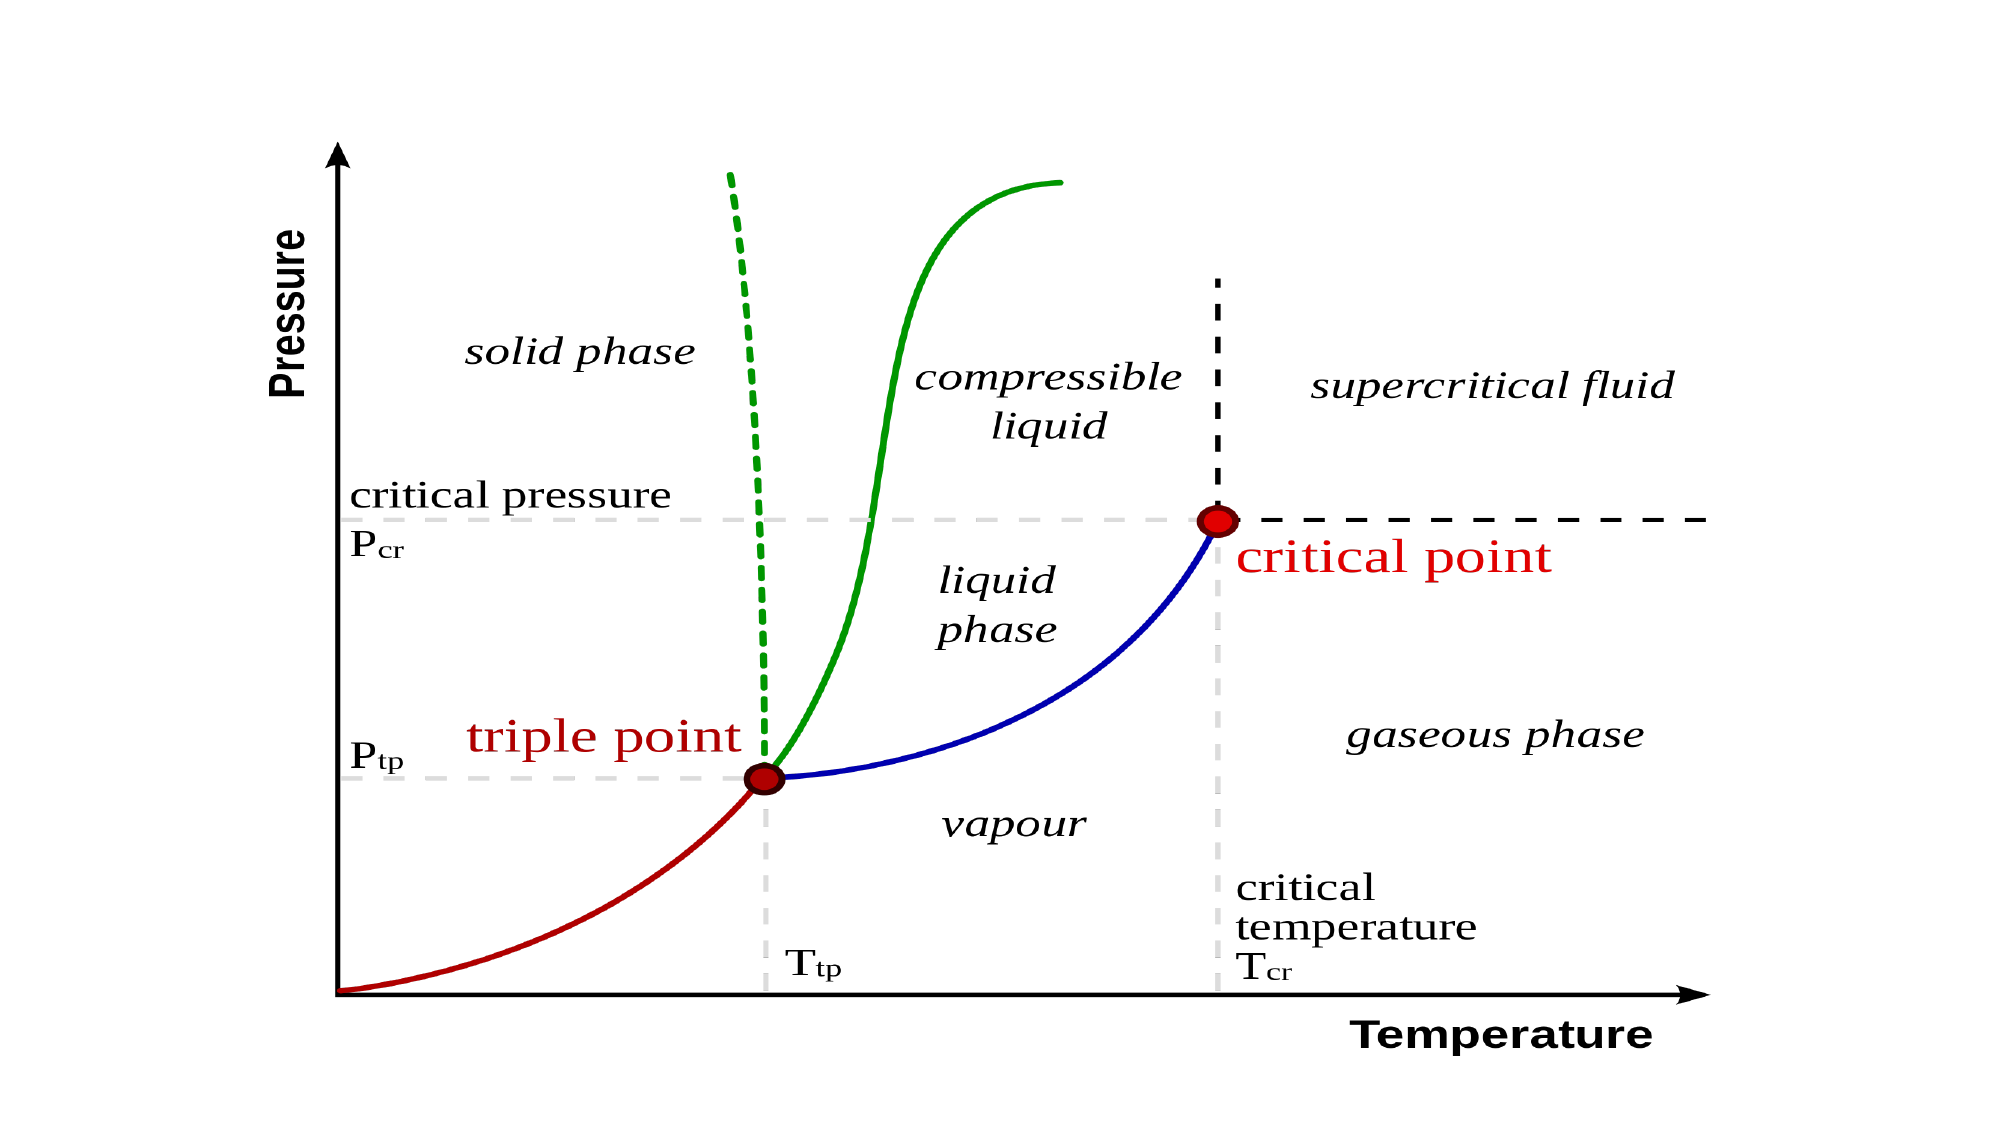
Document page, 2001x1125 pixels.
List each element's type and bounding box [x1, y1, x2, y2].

list [247, 108, 1744, 1077]
